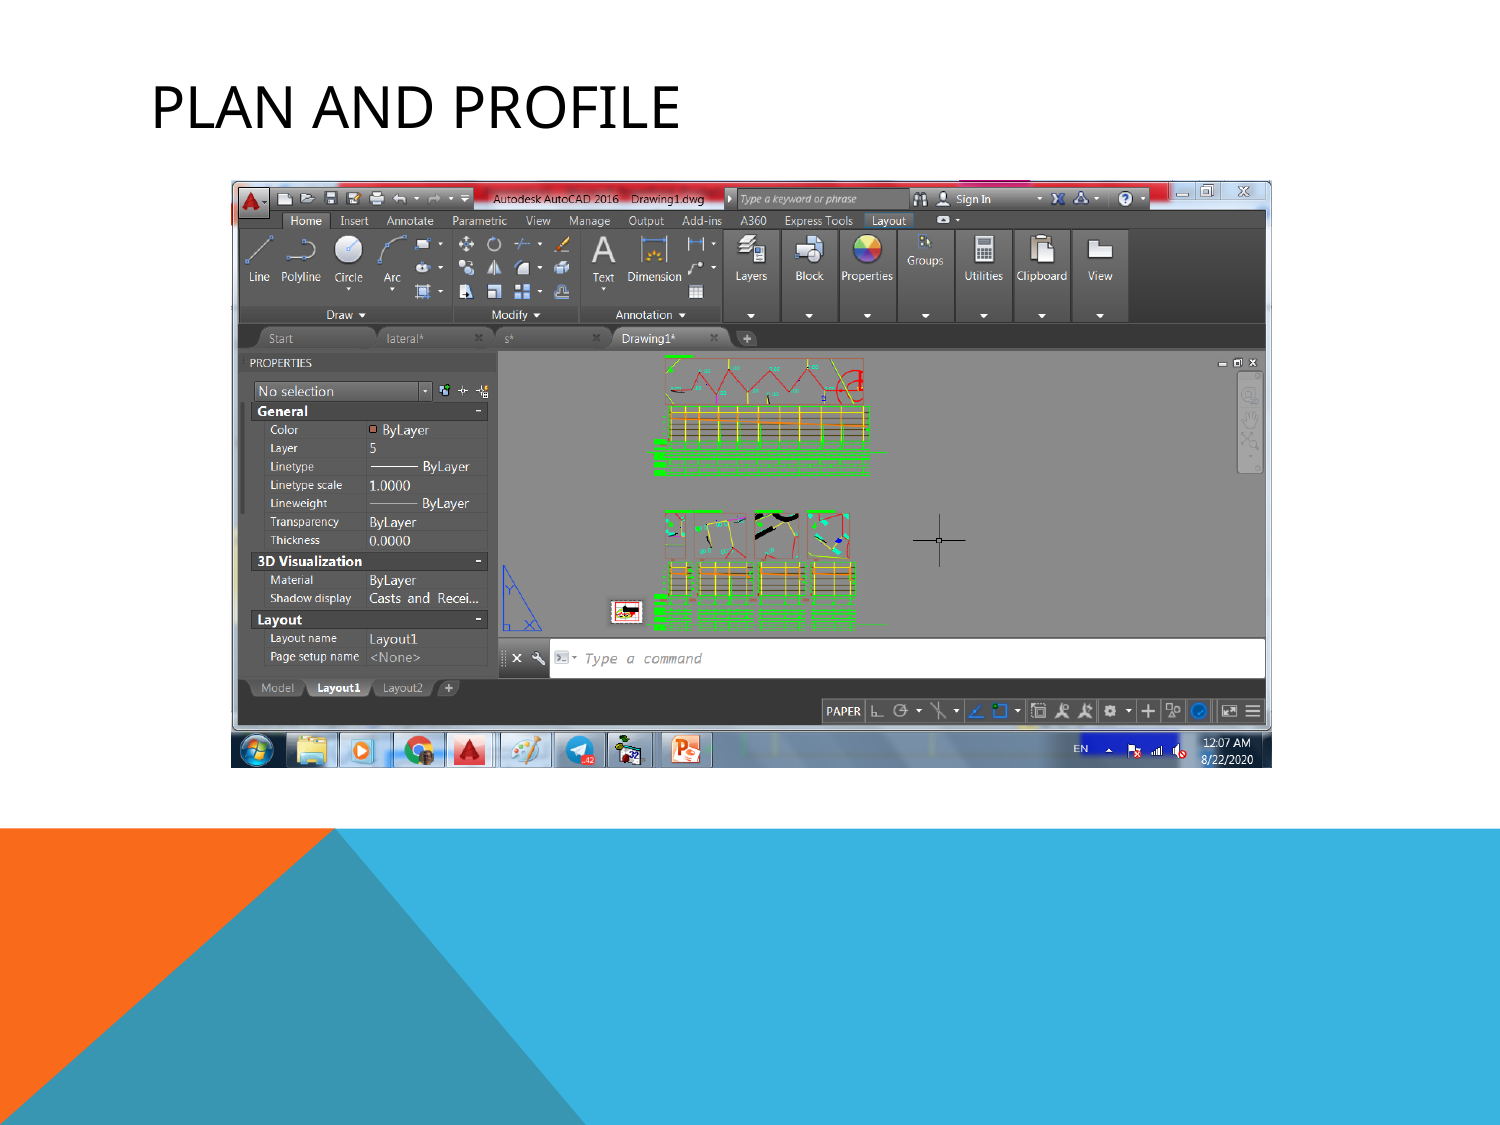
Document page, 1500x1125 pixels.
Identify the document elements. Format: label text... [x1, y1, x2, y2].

title Plan and profile [135, 60, 1369, 150]
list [231, 180, 1272, 768]
